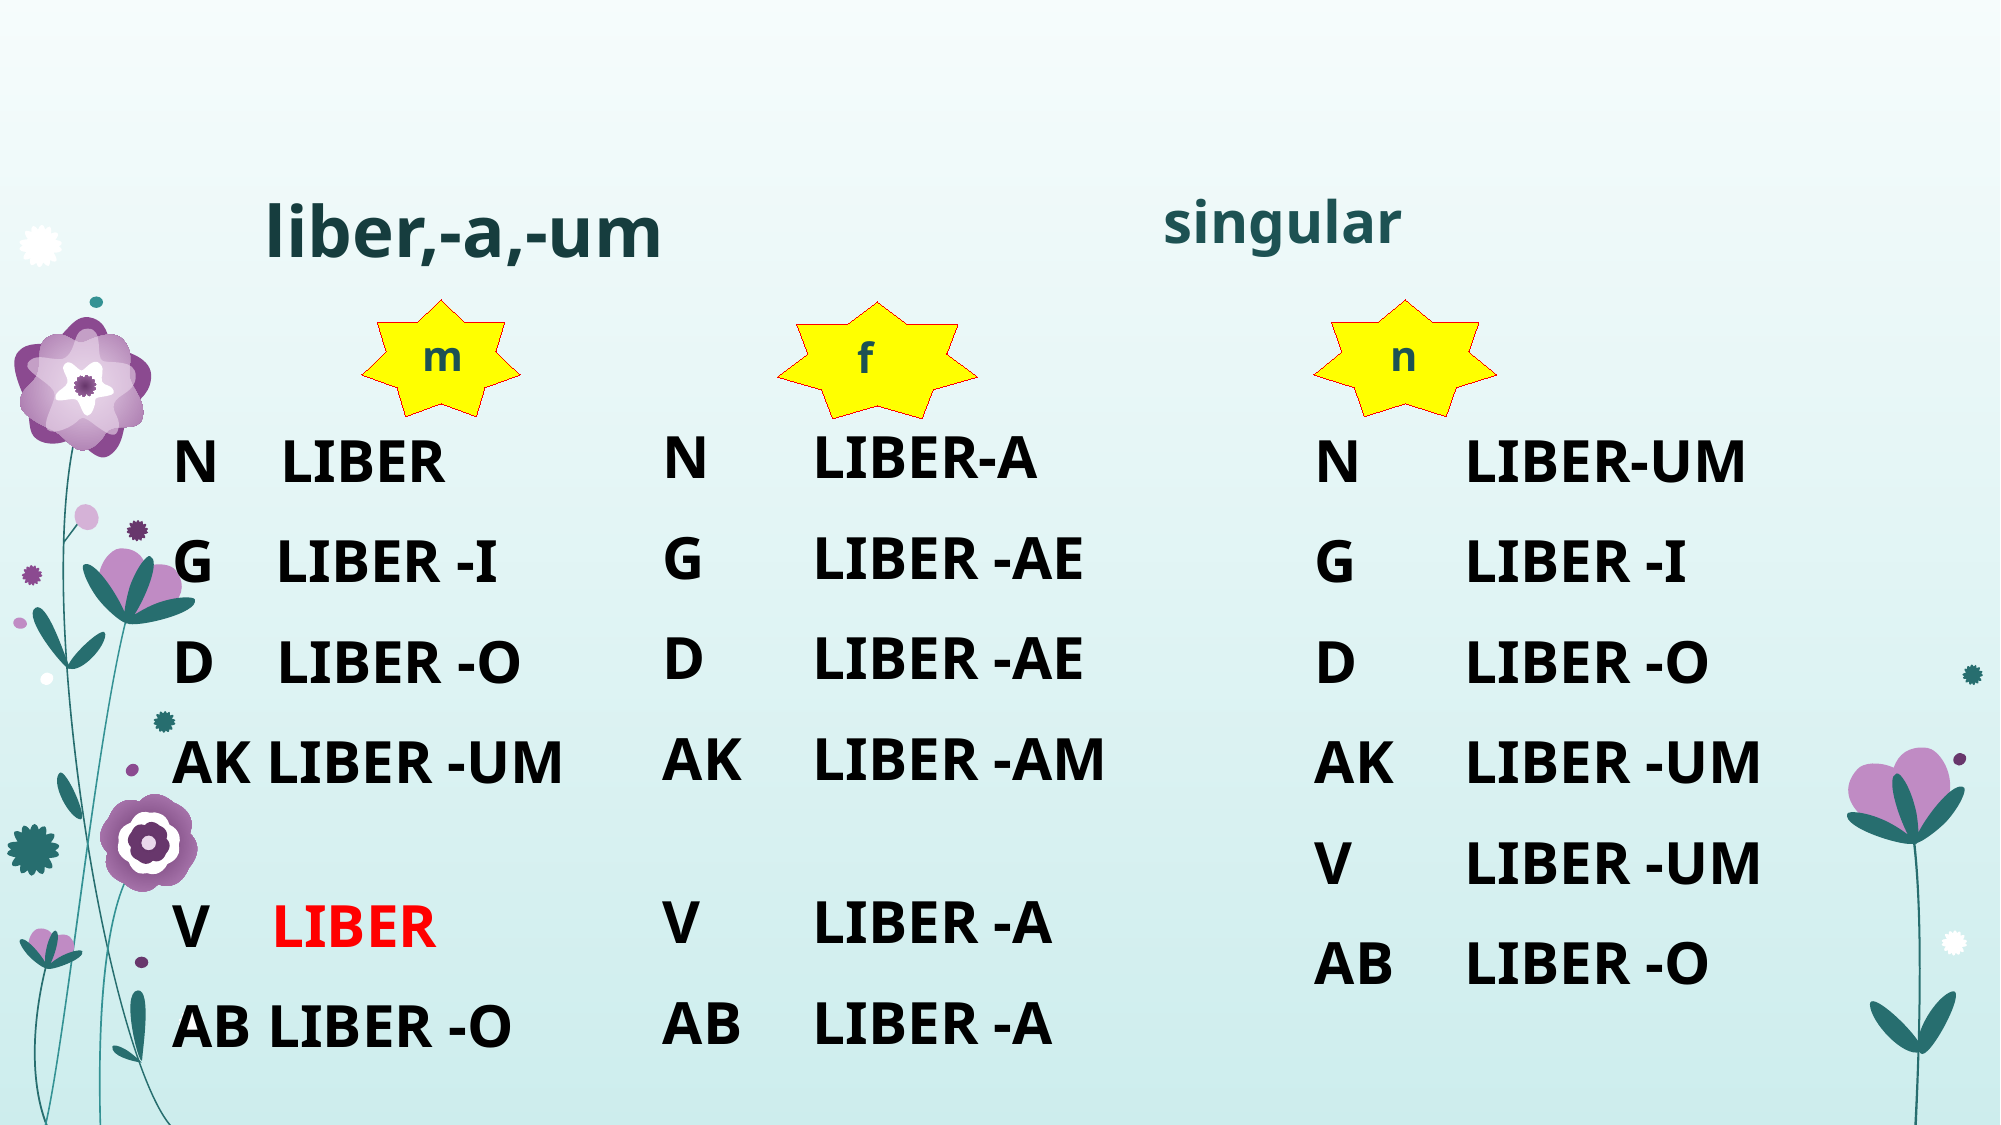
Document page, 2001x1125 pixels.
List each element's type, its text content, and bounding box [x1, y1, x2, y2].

text_box N LIBER-A G LIBER -AE D LIBER -AE AK LIBER -AM V LIBER -A AB LIBER -A [640, 421, 1195, 988]
text_box m [361, 299, 521, 417]
text_box f [777, 301, 978, 419]
list singular [1148, 168, 1728, 281]
title liber,-a,-um [249, 92, 1750, 281]
text_box n [1313, 299, 1497, 417]
text_box N LIBER-UM G LIBER -I D LIBER -O AK LIBER -UM V LIBER -UM AB LIBER -O [1292, 424, 1971, 988]
list N LIBER G LIBER -I D LIBER -O AK LIBER -UM V LIBER AB LIBER -O [150, 424, 655, 1091]
